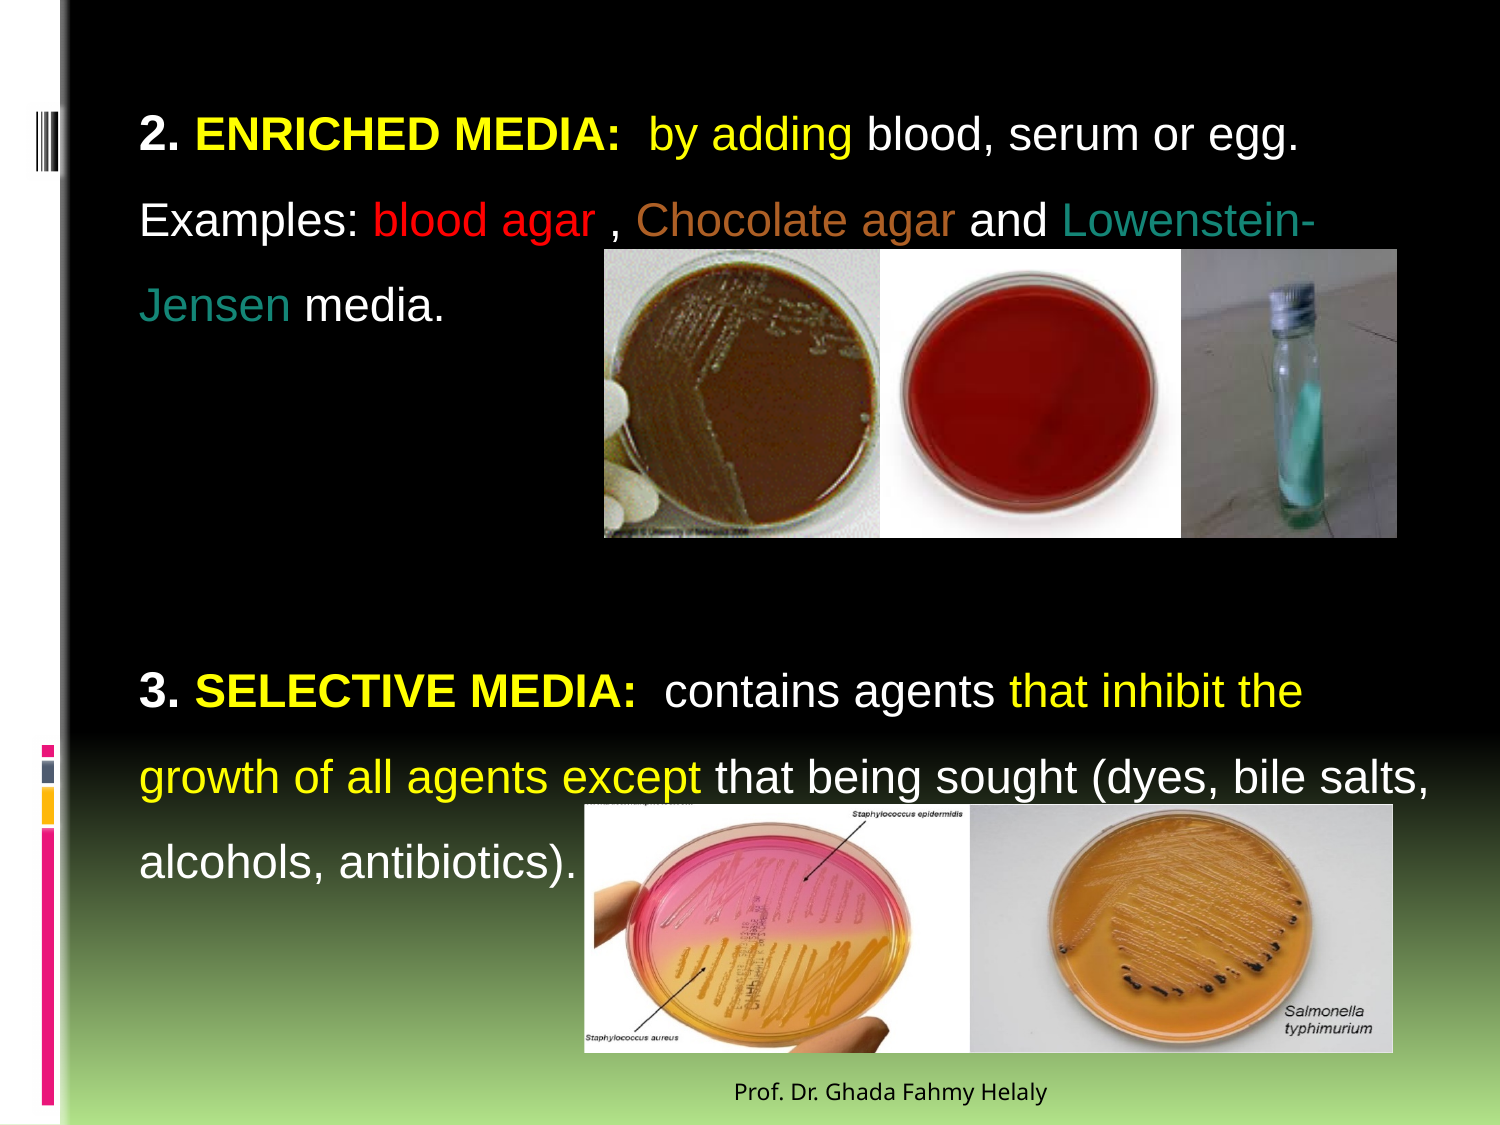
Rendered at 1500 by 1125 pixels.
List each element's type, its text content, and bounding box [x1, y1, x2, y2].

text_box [604, 249, 1398, 538]
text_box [583, 804, 1393, 1054]
list 2. ENRICHED MEDIA: by adding blood, serum or egg. Examples: blood agar , Chocolate agar and Lowenstein-Jensen media. 3. SELECTIVE MEDIA: contains agents that inhibit the growth of all agents except that being sought (dyes, bile salts, alcohols, antibiotics). Examples: SSA, Mannitol Salt Agar. [112, 62, 1463, 913]
footer Prof. Dr. Ghada Fahmy Helaly [150, 1052, 1063, 1113]
